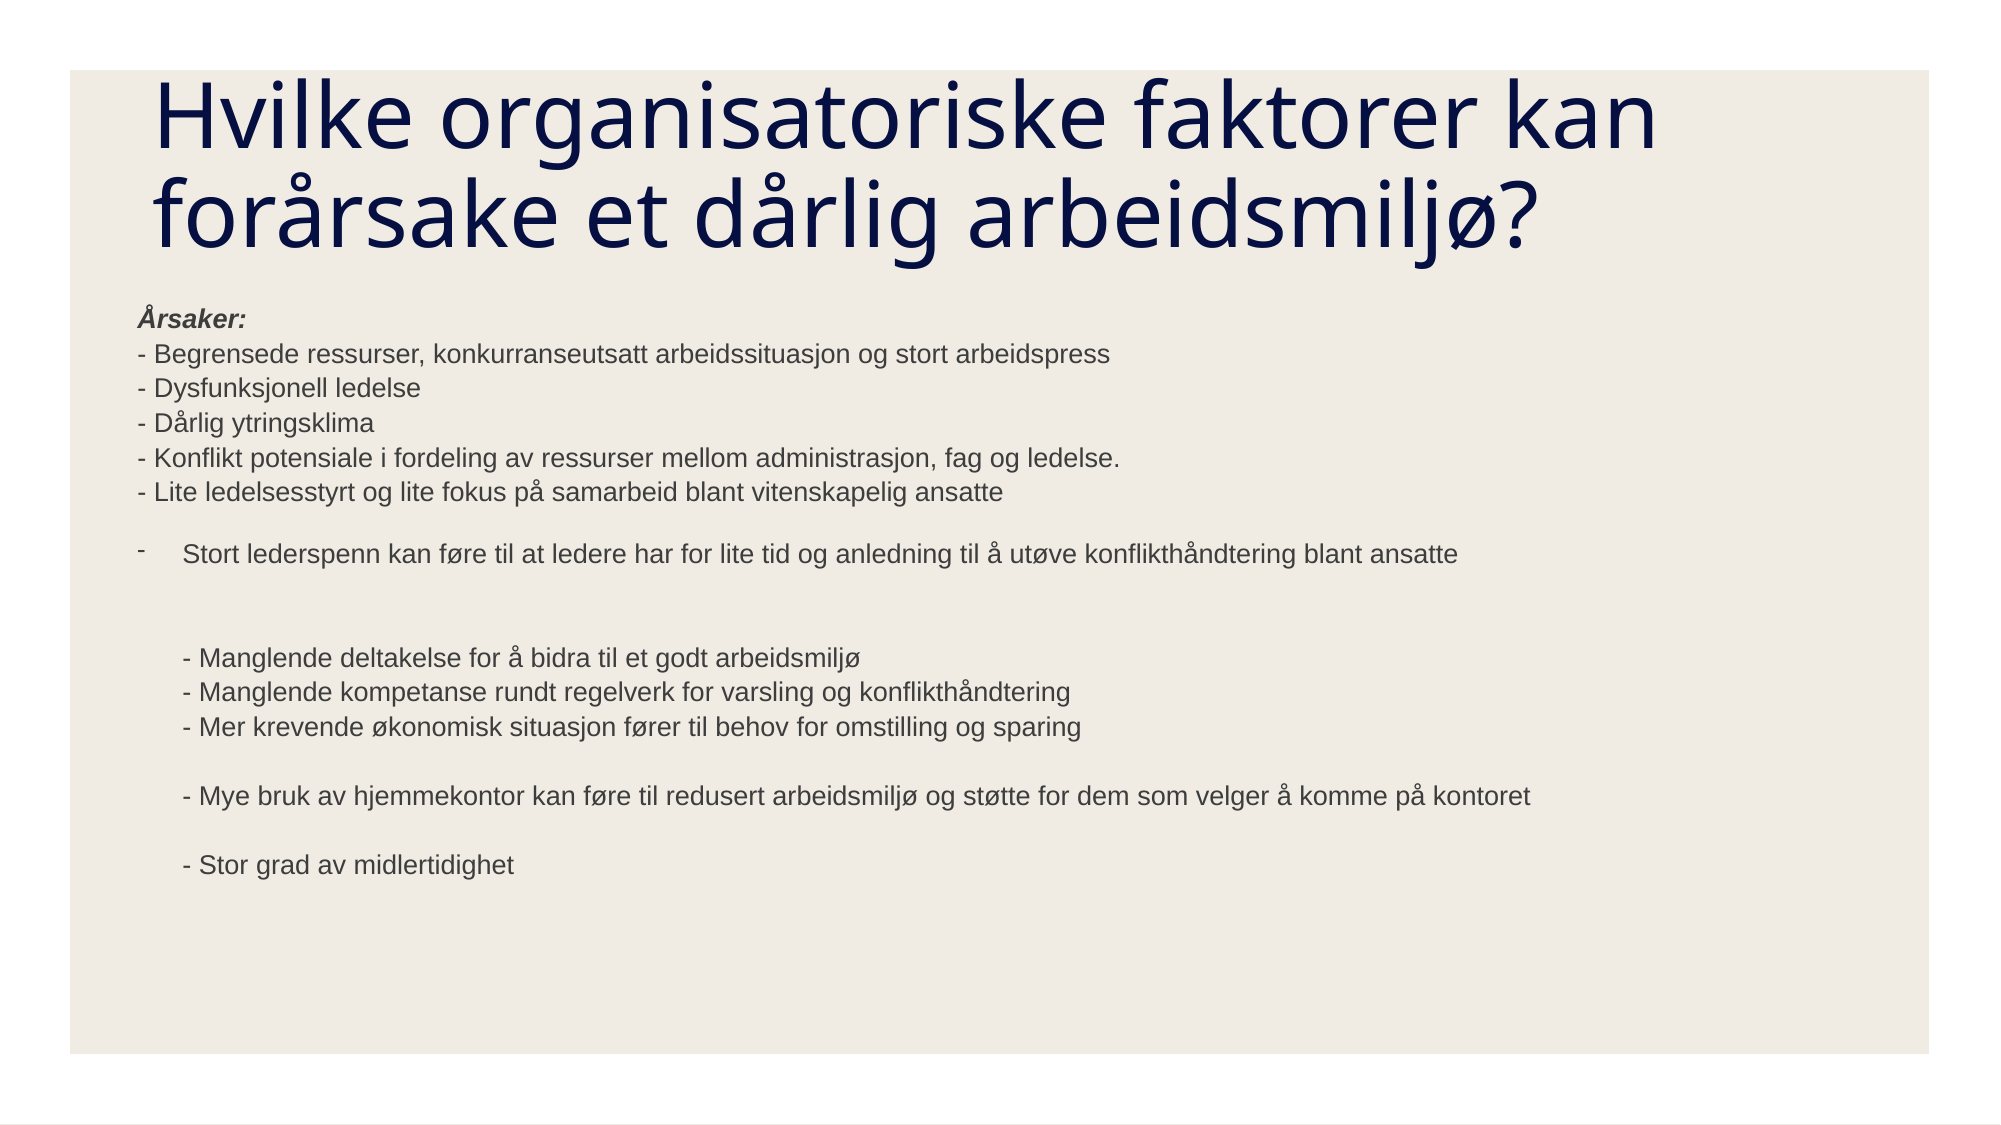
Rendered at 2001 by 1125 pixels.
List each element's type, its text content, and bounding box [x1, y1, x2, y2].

list Årsaker: - Begrensede ressurser, konkurranseutsatt arbeidssituasjon og stort arbeidspress - Dysfunksjonell ledelse - Dårlig ytringsklima - Konflikt potensiale i fordeling av ressurser mellom administrasjon, fag og ledelse. - Lite ledelsesstyrt og lite fokus på samarbeid blant vitenskapelig ansatte Stort lederspenn kan føre til at ledere har for lite tid og anledning til å utøve konflikthåndtering blant ansatte - Manglende deltakelse for å bidra til et godt arbeidsmiljø - Manglende kompetanse rundt regelverk for varsling og konflikthåndtering - Mer krevende økonomisk situasjon fører til behov for omstilling og sparing - Mye bruk av hjemmekontor kan føre til redusert arbeidsmiljø og støtte for dem som velger å komme på kontoret - Stor grad av midlertidighet [137, 299, 1863, 1014]
title Hvilke organisatoriske faktorer kan forårsake et dårlig arbeidsmiljø? [137, 59, 1863, 278]
